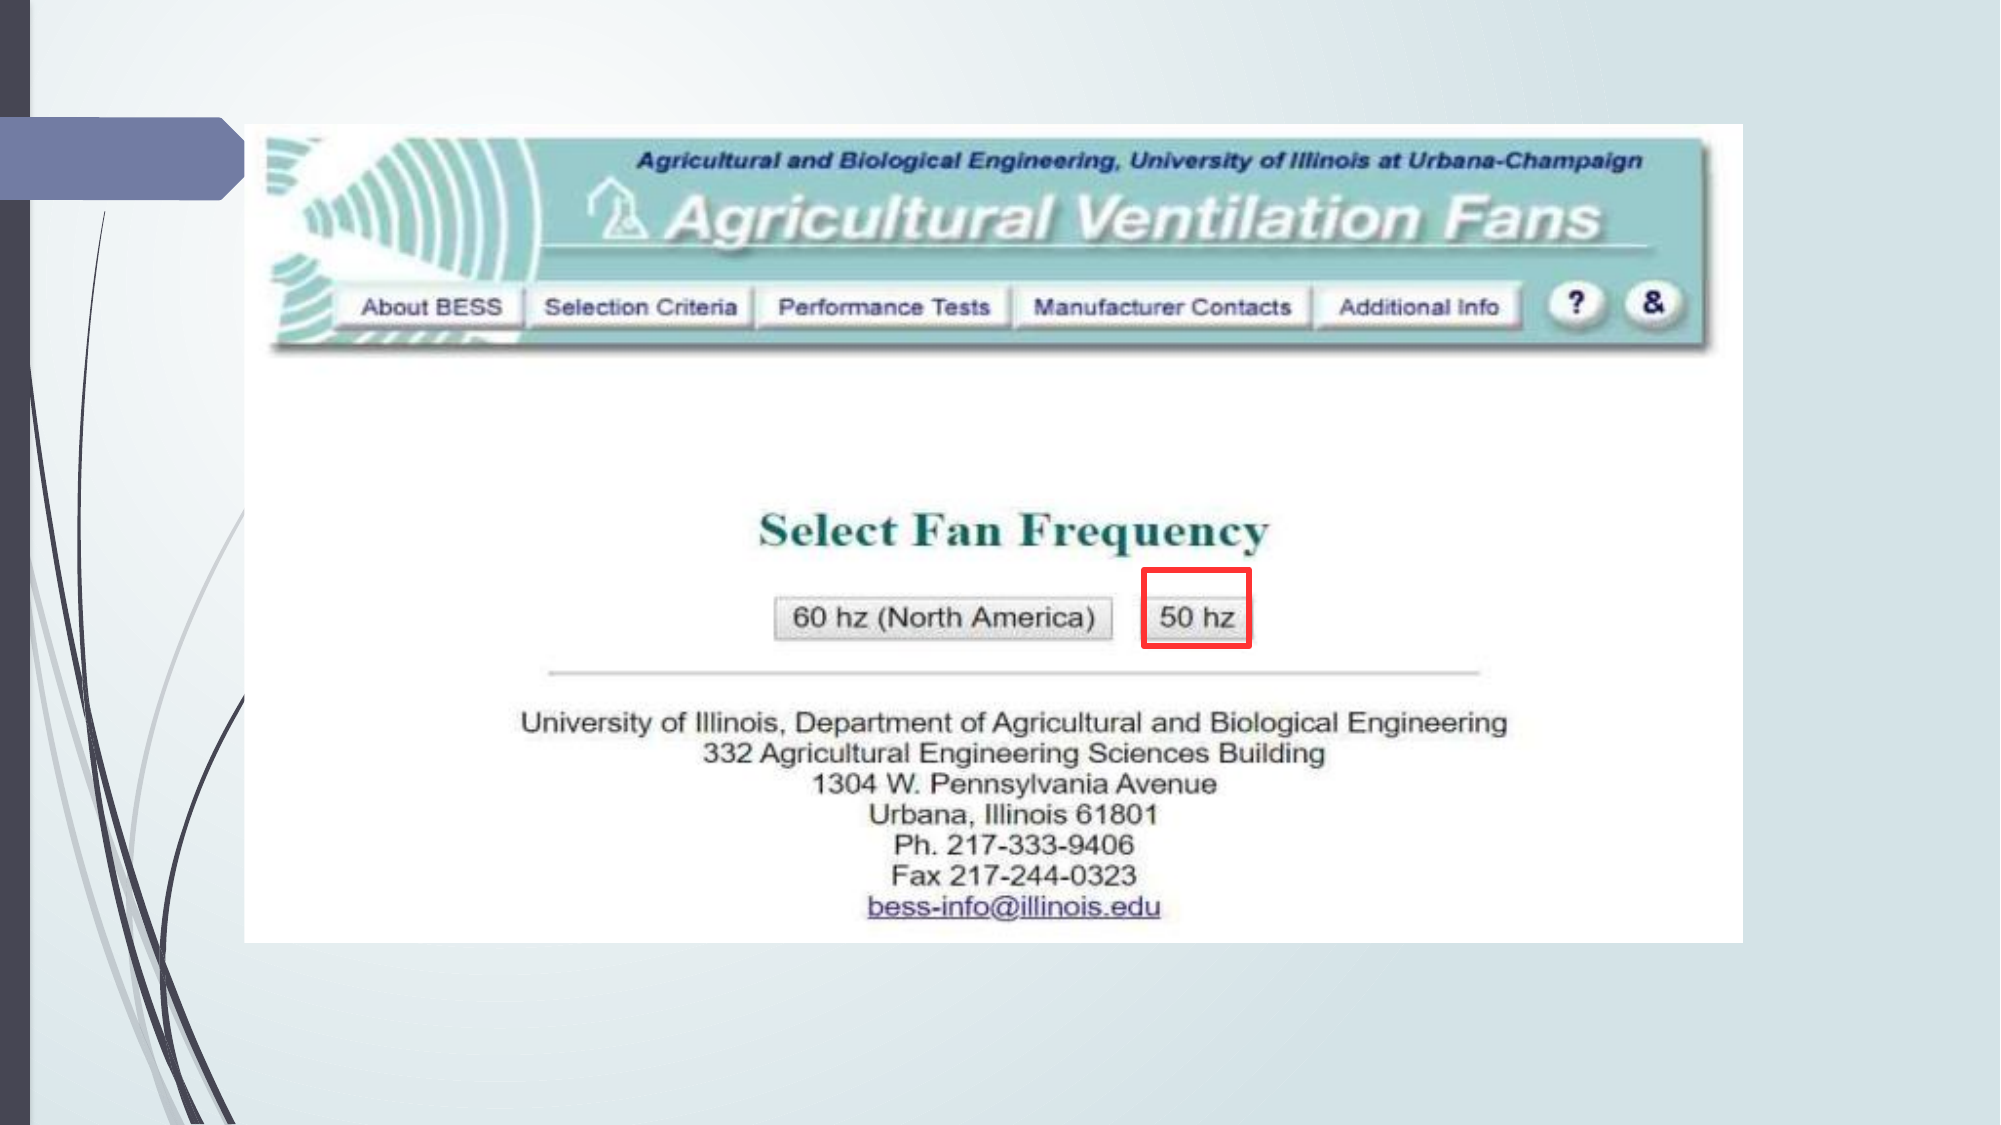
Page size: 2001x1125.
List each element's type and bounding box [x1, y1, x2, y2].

text_box [244, 124, 1743, 943]
text_box [1144, 569, 1250, 647]
